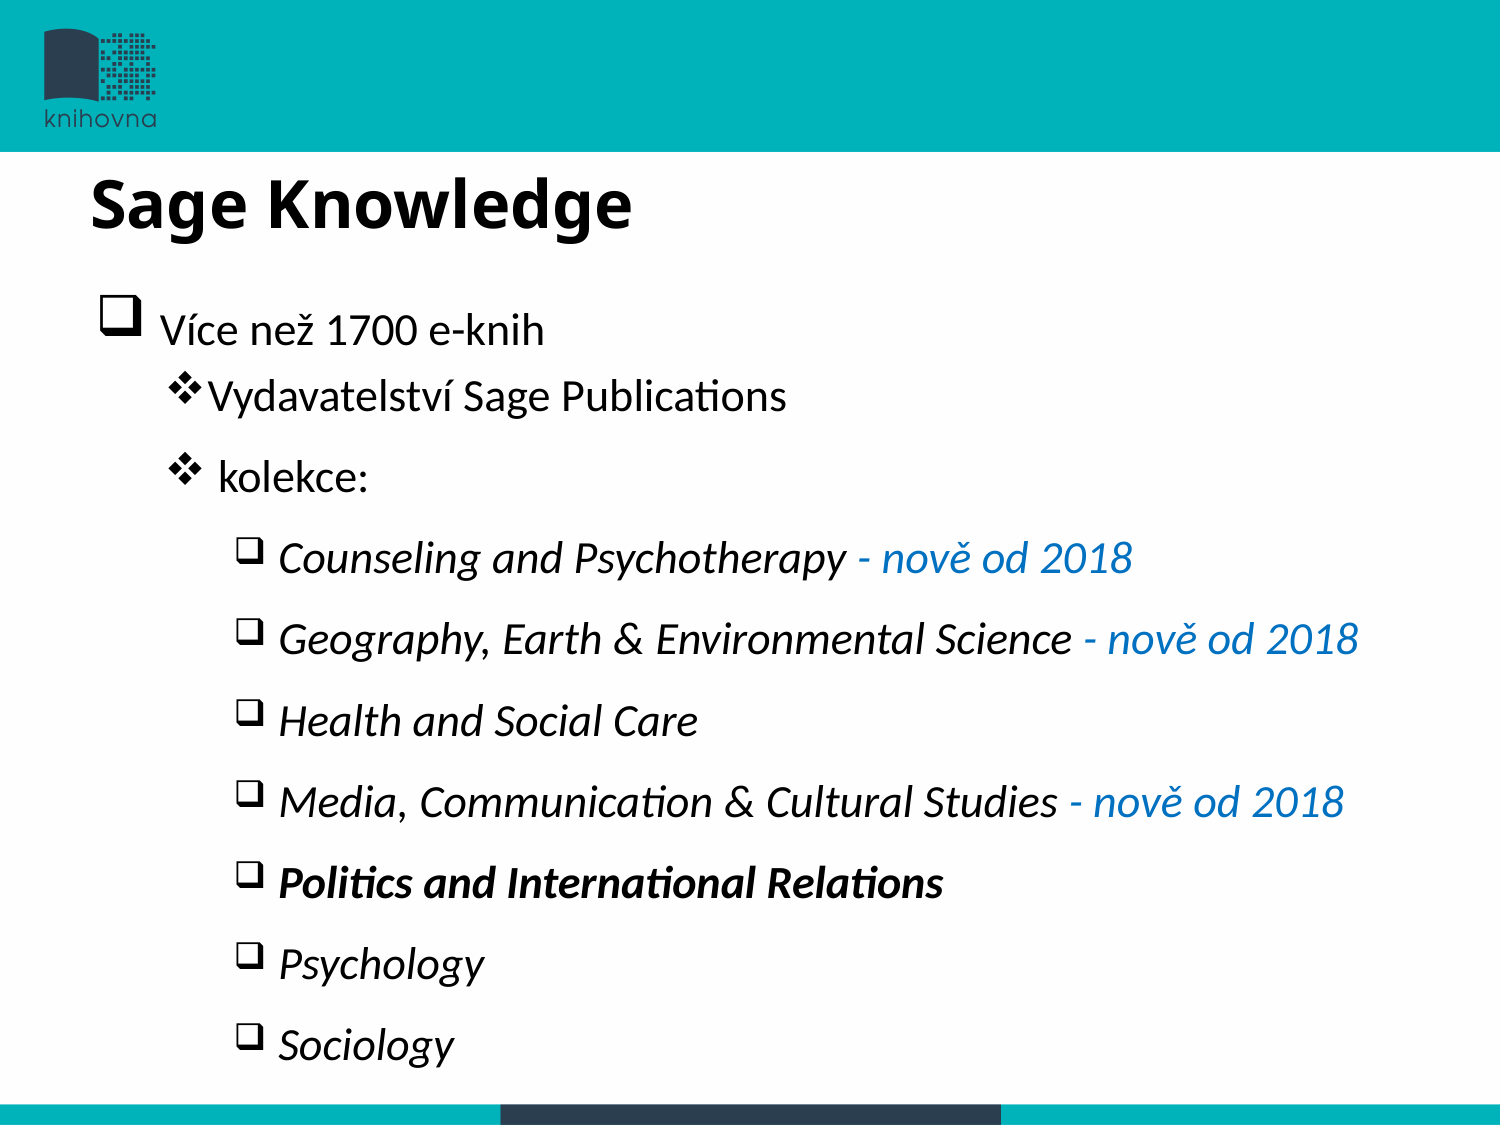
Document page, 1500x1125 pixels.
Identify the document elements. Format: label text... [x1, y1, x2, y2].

list Více než 1700 e-knih Vydavatelství Sage Publications kolekce: Counseling and Psychotherapy - nově od 2018 Geography, Earth & Environmental Science - nově od 2018 Health and Social Care Media, Communication & Cultural Studies - nově od 2018 Politics and International Relations Psychology Sociology [80, 280, 1495, 1083]
title Sage Knowledge [75, 125, 1425, 279]
picture [0, 0, 1500, 1125]
